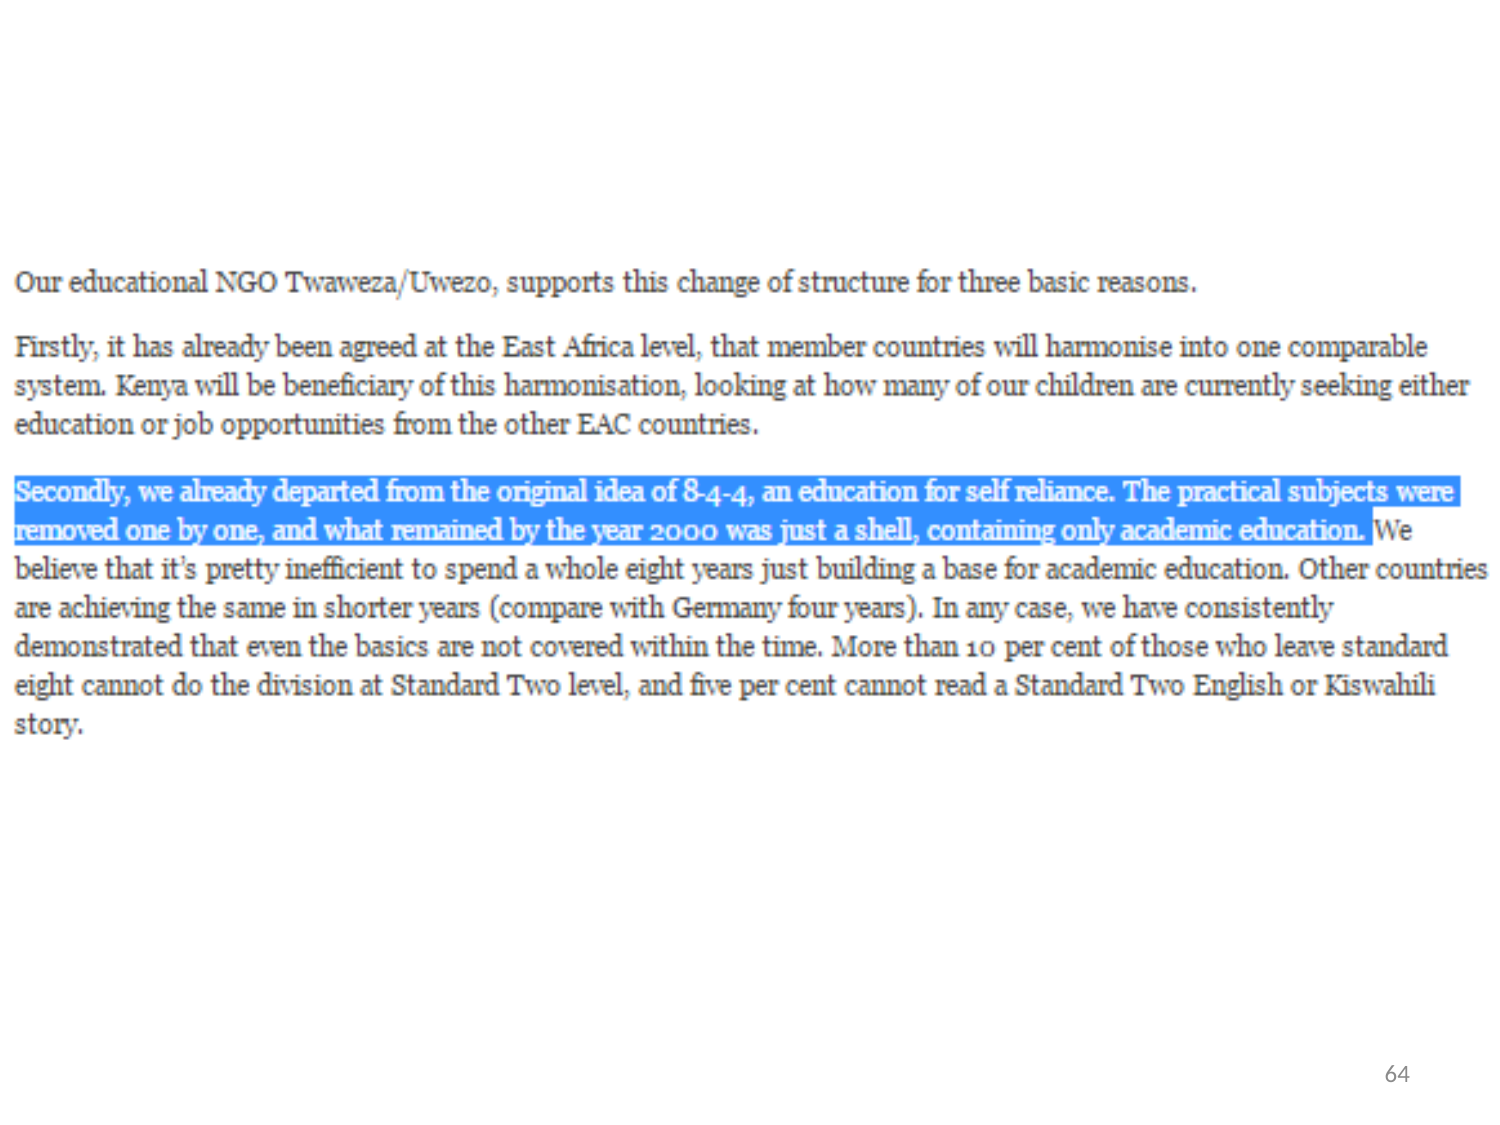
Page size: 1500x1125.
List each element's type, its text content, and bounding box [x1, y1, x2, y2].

picture [0, 249, 1500, 771]
slide_number 64 [1074, 1042, 1425, 1103]
